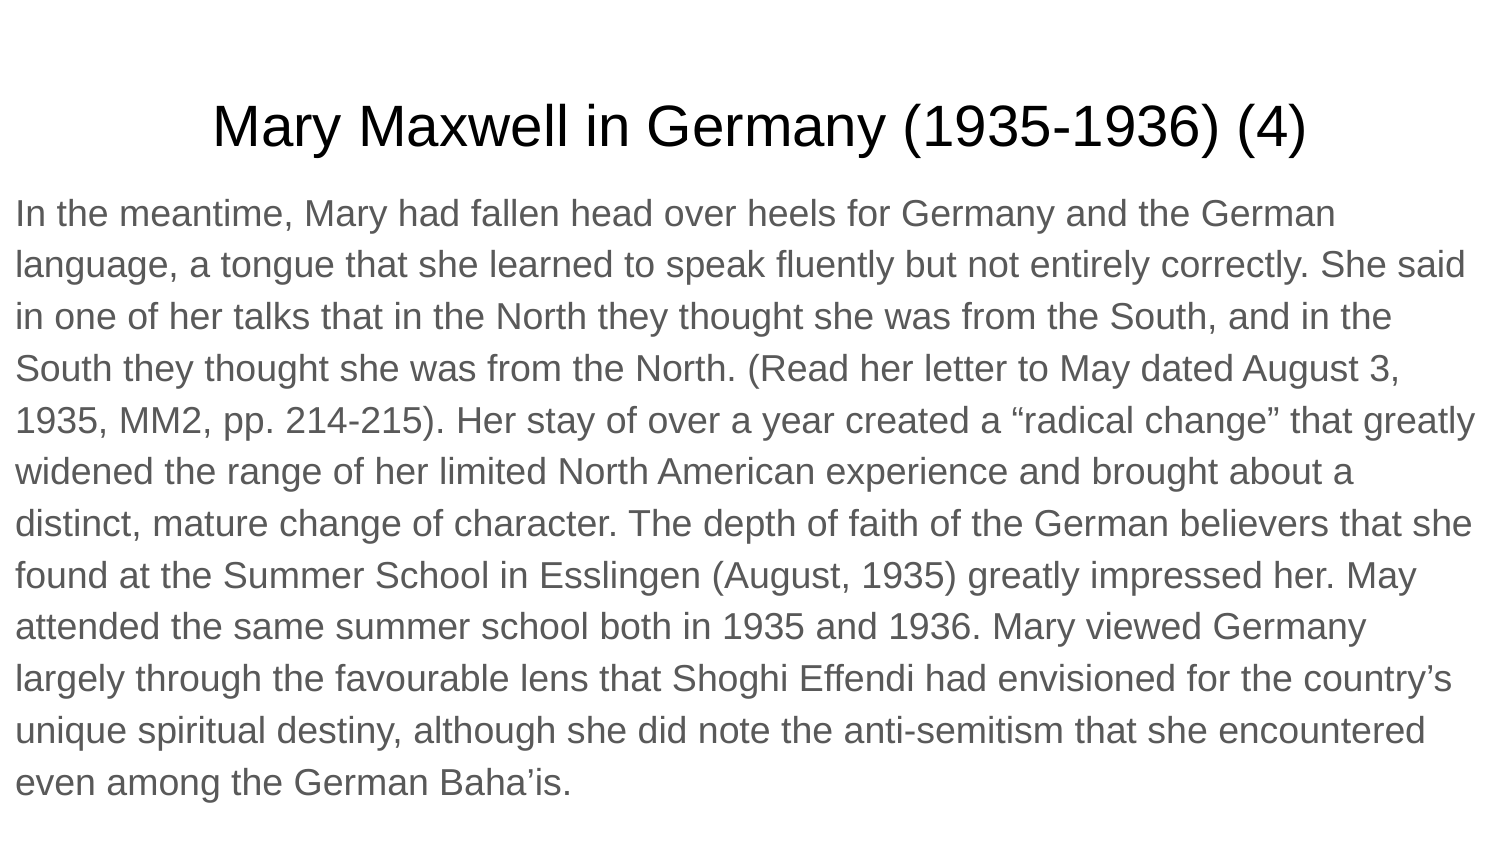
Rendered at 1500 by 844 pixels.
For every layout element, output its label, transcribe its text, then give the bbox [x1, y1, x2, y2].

title Mary Maxwell in Germany (1935-1936) (4) [51, 72, 1449, 166]
list In the meantime, Mary had fallen head over heels for Germany and the German language, a tongue that she learned to speak fluently but not entirely correctly. She said in one of her talks that in the North they thought she was from the South, and in the South they thought she was from the North. (Read her letter to May dated August 3, 1935, MM2, pp. 214-215). Her stay of over a year created a “radical change” that greatly widened the range of her limited North American experience and brought about a distinct, mature change of character. The depth of faith of the German believers that she found at the Summer School in Esslingen (August, 1935) greatly impressed her. May attended the same summer school both in 1935 and 1936. Mary viewed Germany largely through the favourable lens that Shoghi Effendi had envisioned for the country’s unique spiritual destiny, although she did note the anti-semitism that she encountered even among the German Baha’is. [0, 166, 1500, 844]
